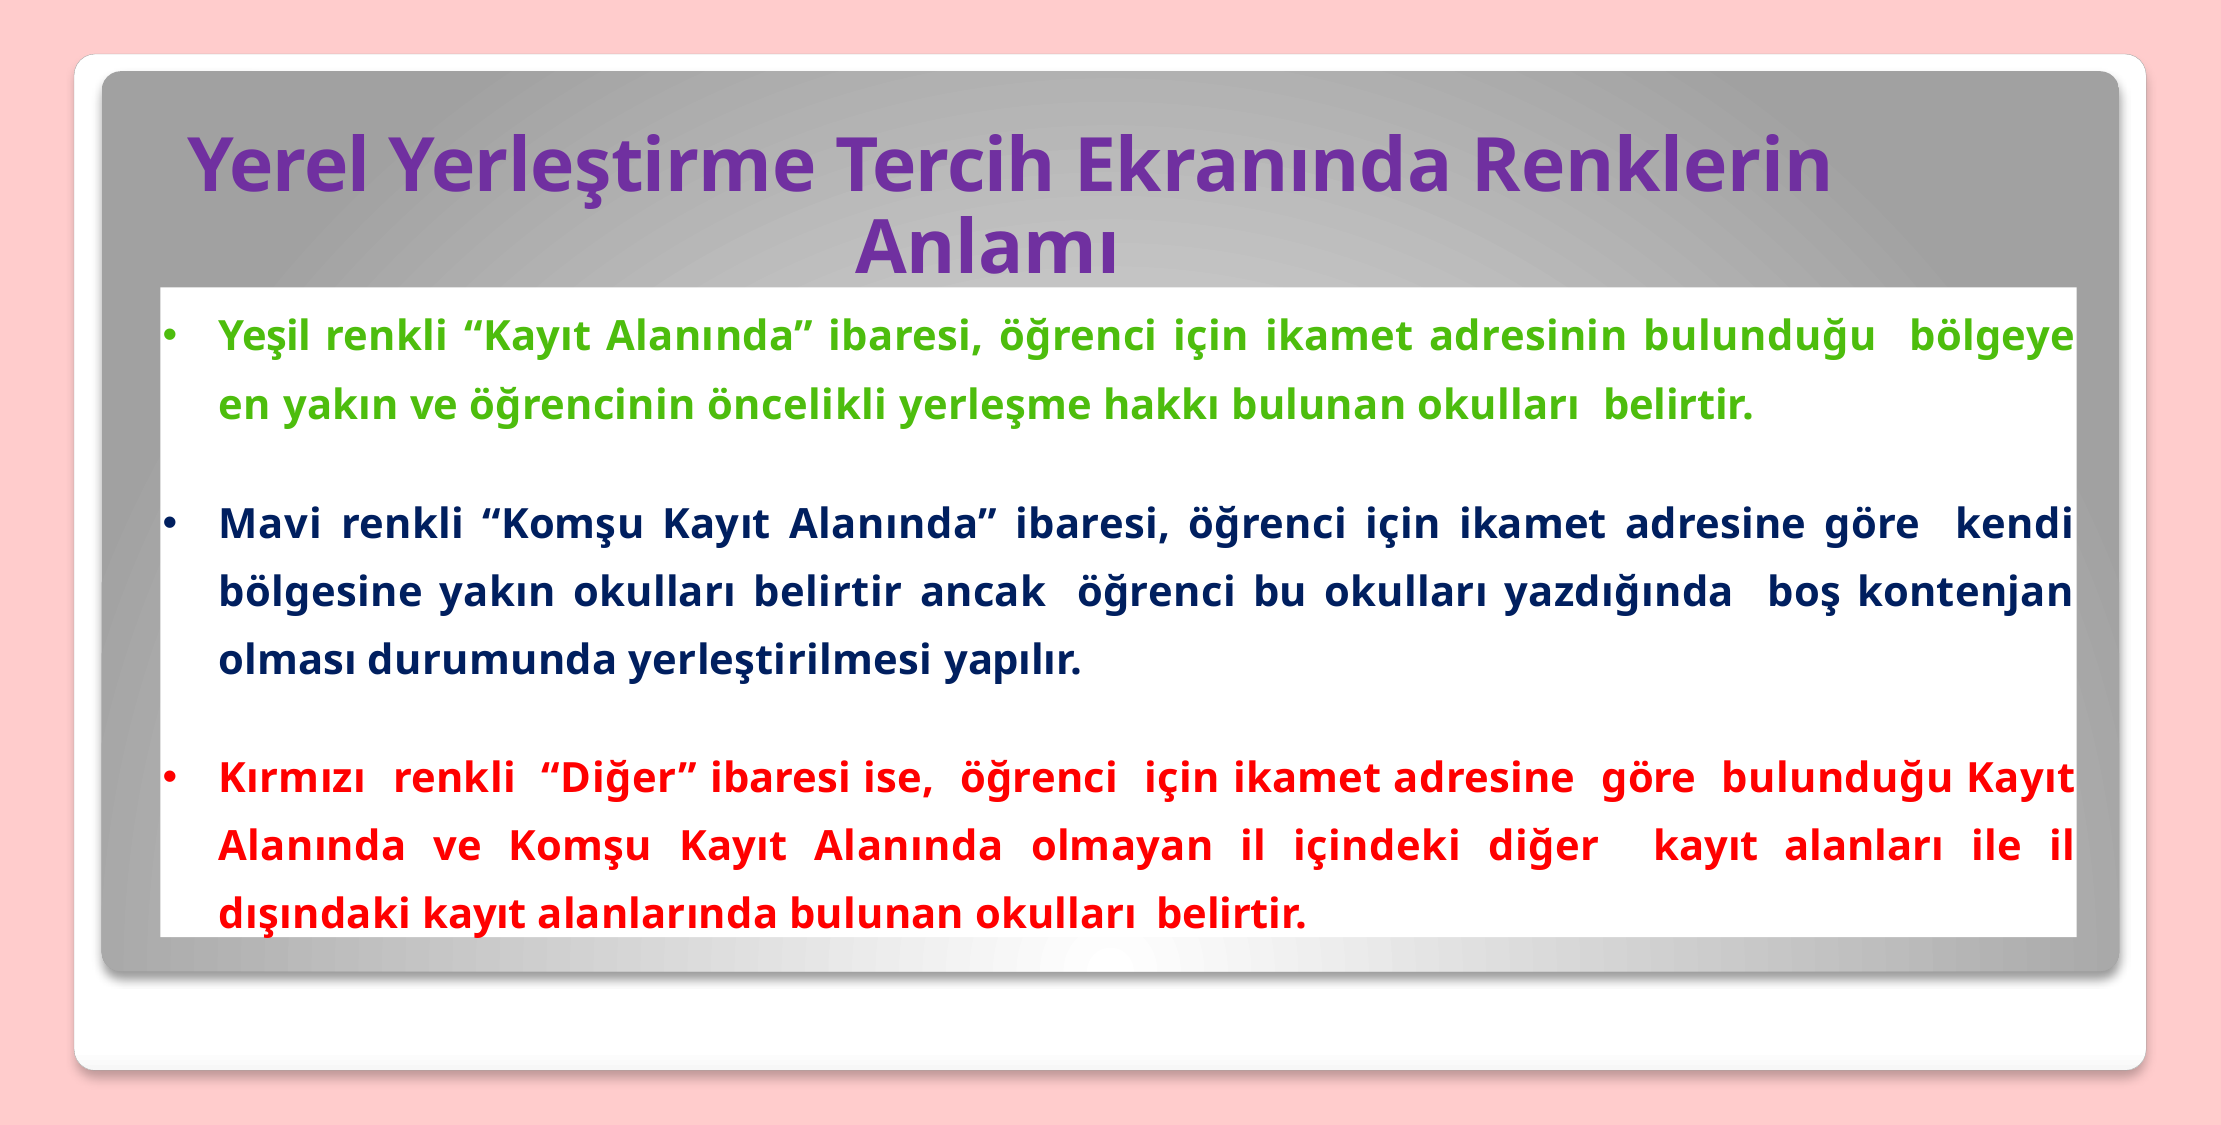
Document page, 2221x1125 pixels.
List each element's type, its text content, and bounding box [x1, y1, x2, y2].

text_box Yeşil renkli “Kayıt Alanında” ibaresi, öğrenci için ikamet adresinin bulunduğu bölgeye en yakın ve öğrencinin öncelikli yerleşme hakkı bulunan okulları belirtir. Mavi renkli “Komşu Kayıt Alanında” ibaresi, öğrenci için ikamet adresine göre kendi bölgesine yakın okulları belirtir ancak öğrenci bu okulları yazdığında boş kontenjan olması durumunda yerleştirilmesi yapılır. Kırmızı renkli “Diğer” ibaresi ise, öğrenci için ikamet adresine göre bulunduğu Kayıt Alanında ve Komşu Kayıt Alanında olmayan il içindeki diğer kayıt alanları ile il dışındaki kayıt alanlarında bulunan okulları belirtir. [160, 287, 2077, 938]
title Yerel Yerleştirme Tercih Ekranında Renklerin Anlamı [185, 88, 2085, 289]
